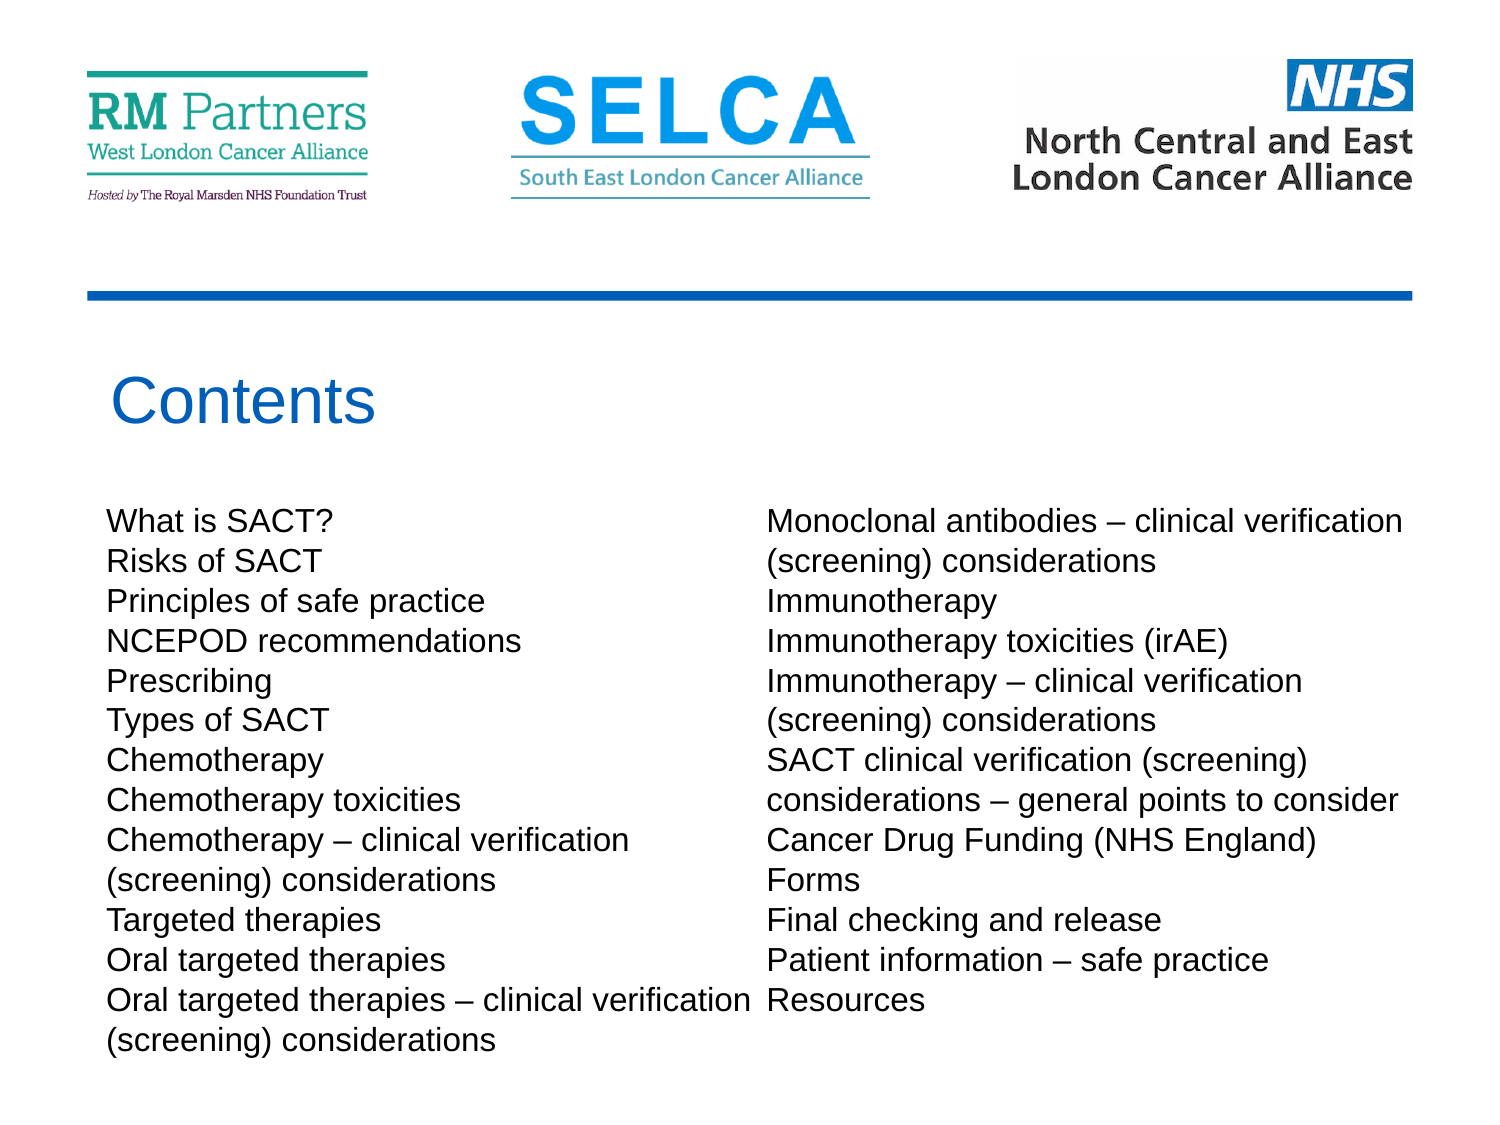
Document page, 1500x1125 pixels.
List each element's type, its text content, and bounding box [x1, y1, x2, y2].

picture [1014, 59, 1413, 190]
picture [87, 71, 368, 202]
title Contents [95, 349, 1424, 538]
picture [511, 71, 870, 202]
list What is SACT? Risks of SACT Principles of safe practice NCEPOD recommendations Prescribing Types of SACT Chemotherapy Chemotherapy toxicities Chemotherapy – clinical verification (screening) considerations Targeted therapies Oral targeted therapies Oral targeted therapies – clinical verification (screening) considerations Monoclonal antibodies – clinical verification (screening) considerations Immunotherapy Immunotherapy toxicities (irAE) Immunotherapy – clinical verification (screening) considerations SACT clinical verification (screening) considerations – general points to consider Cancer Drug Funding (NHS England) Forms Final checking and release Patient information – safe practice Resources [91, 491, 1442, 1083]
